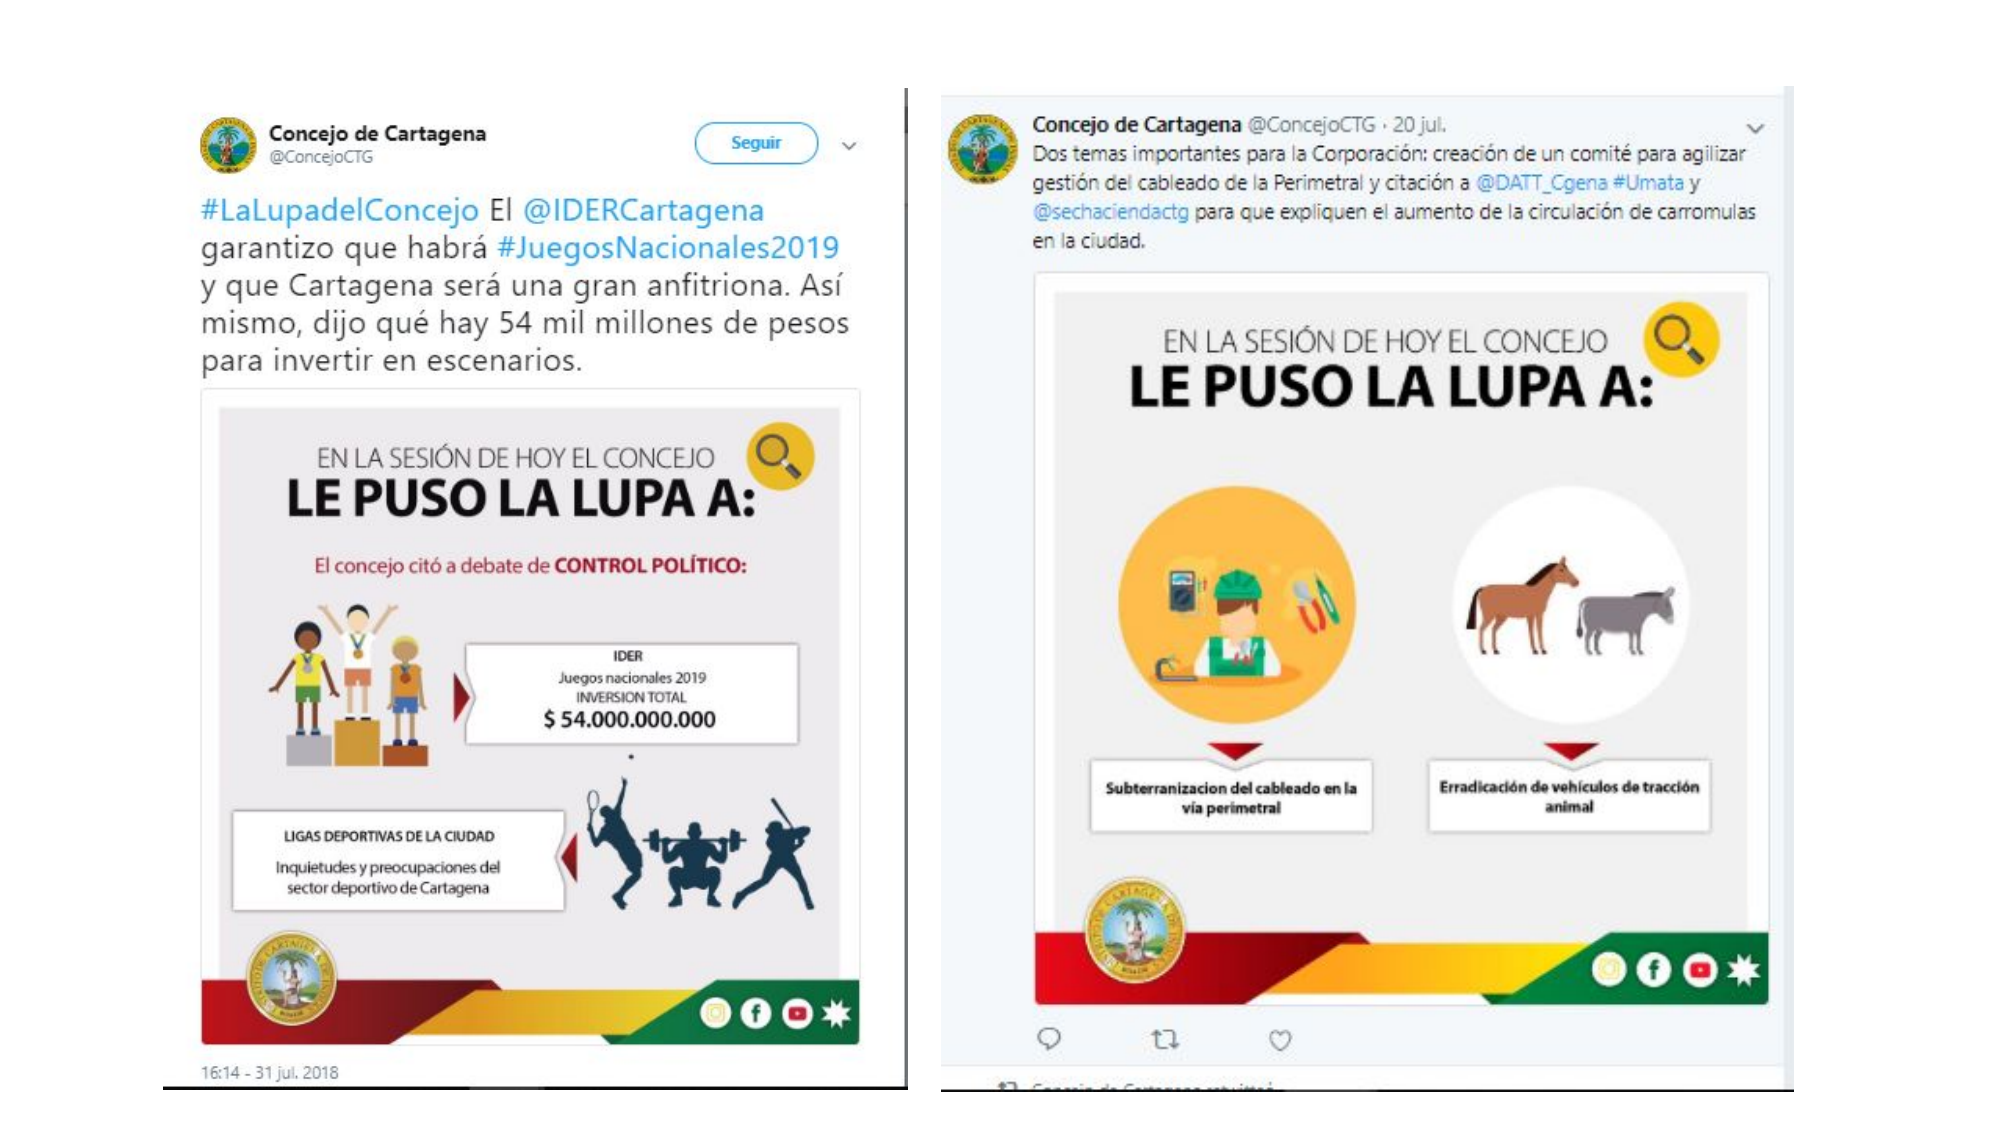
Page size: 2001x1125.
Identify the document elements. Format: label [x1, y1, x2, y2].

picture [163, 88, 908, 1091]
picture [941, 86, 1794, 1092]
